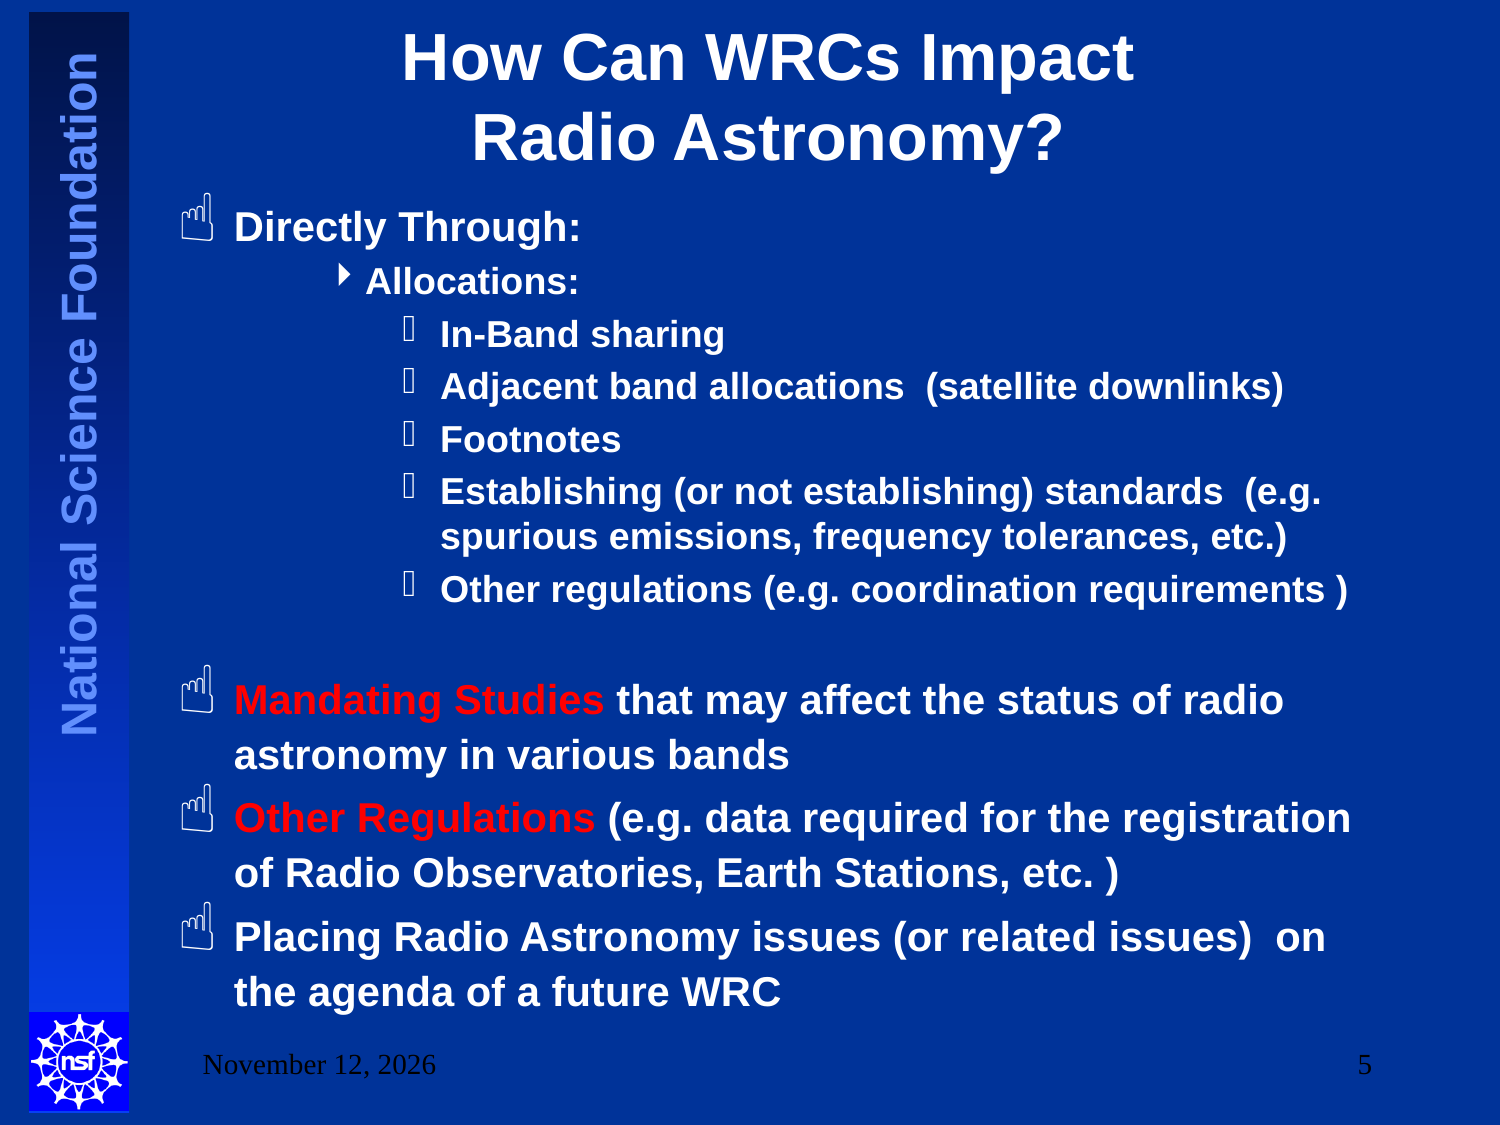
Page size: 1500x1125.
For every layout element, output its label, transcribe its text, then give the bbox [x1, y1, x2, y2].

title How Can WRCs Impact Radio Astronomy? [149, 0, 1388, 188]
slide_number 5 [1074, 1038, 1388, 1101]
list Directly Through: Allocations: In-Band sharing Adjacent band allocations (satellite downlinks) Footnotes Establishing (or not establishing) standards (e.g. spurious emissions, frequency tolerances, etc.) Other regulations (e.g. coordination requirements ) Mandating Studies that may affect the status of radio astronomy in various bands Other Regulations (e.g. data required for the registration of Radio Observatories, Earth Stations, etc. ) Placing Radio Astronomy issues (or related issues) on the agenda of a future WRC [162, 187, 1413, 1038]
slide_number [187, 1038, 501, 1101]
picture [29, 1012, 129, 1111]
